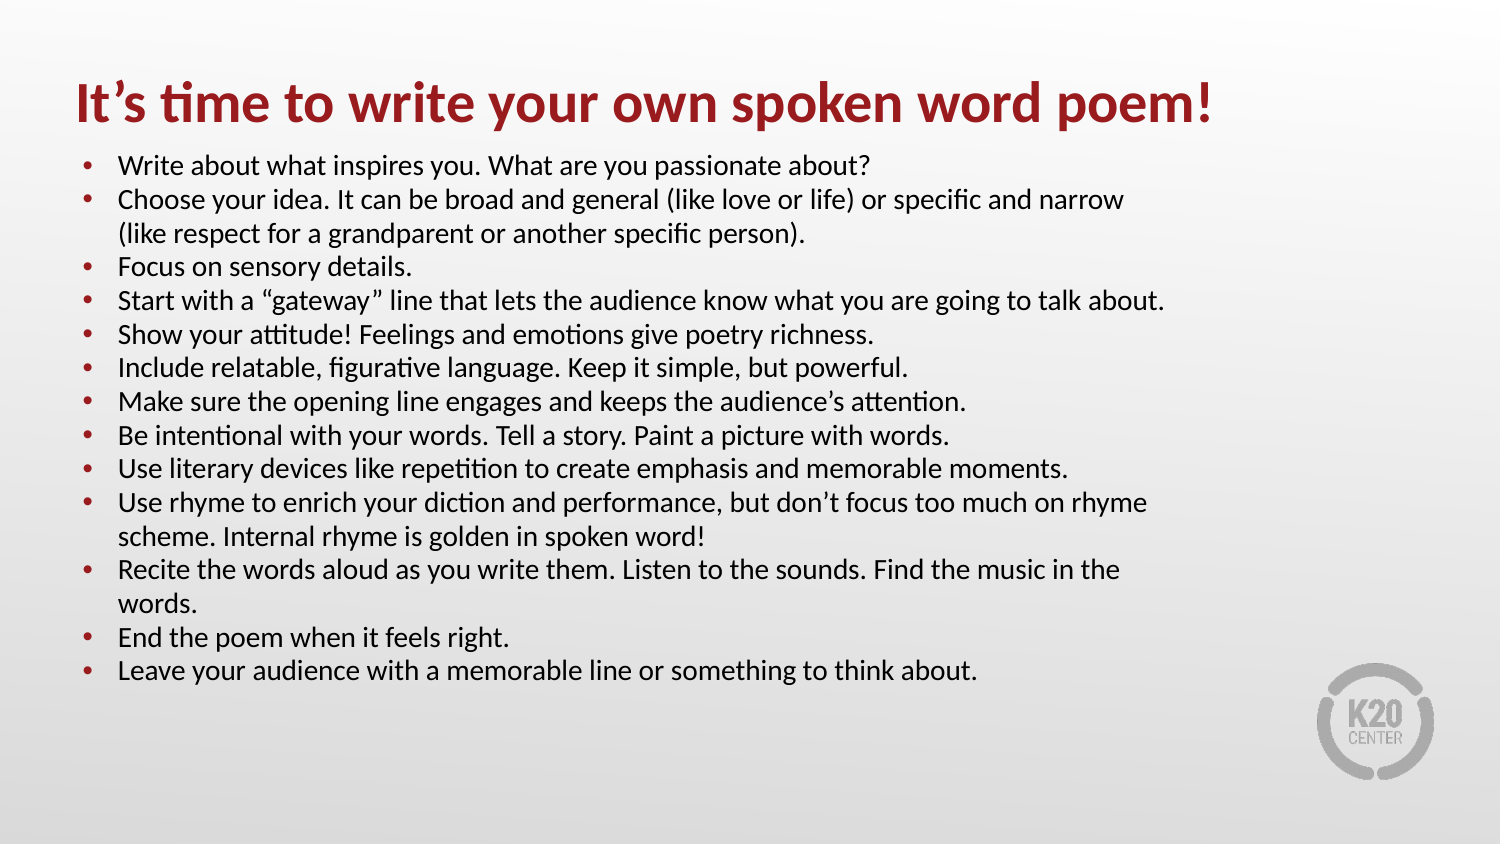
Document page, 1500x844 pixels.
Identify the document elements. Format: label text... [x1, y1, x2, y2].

picture [1300, 646, 1451, 797]
list Write about what inspires you. What are you passionate about? Choose your idea. It can be broad and general (like love or life) or specific and narrow (like respect for a grandparent or another specific person). Focus on sensory details. Start with a “gateway” line that lets the audience know what you are going to talk about. Show your attitude! Feelings and emotions give poetry richness. Include relatable, figurative language. Keep it simple, but powerful. Make sure the opening line engages and keeps the audience’s attention. Be intentional with your words. Tell a story. Paint a picture with words. Use literary devices like repetition to create emphasis and memorable moments. Use rhyme to enrich your diction and performance, but don’t focus too much on rhyme scheme. Internal rhyme is golden in spoken word! Recite the words aloud as you write them. Listen to the sounds. Find the music in the words. End the poem when it feels right. Leave your audience with a memorable line or something to think about. [74, 140, 1180, 731]
title It’s time to write your own spoken word poem! [74, 49, 1238, 135]
